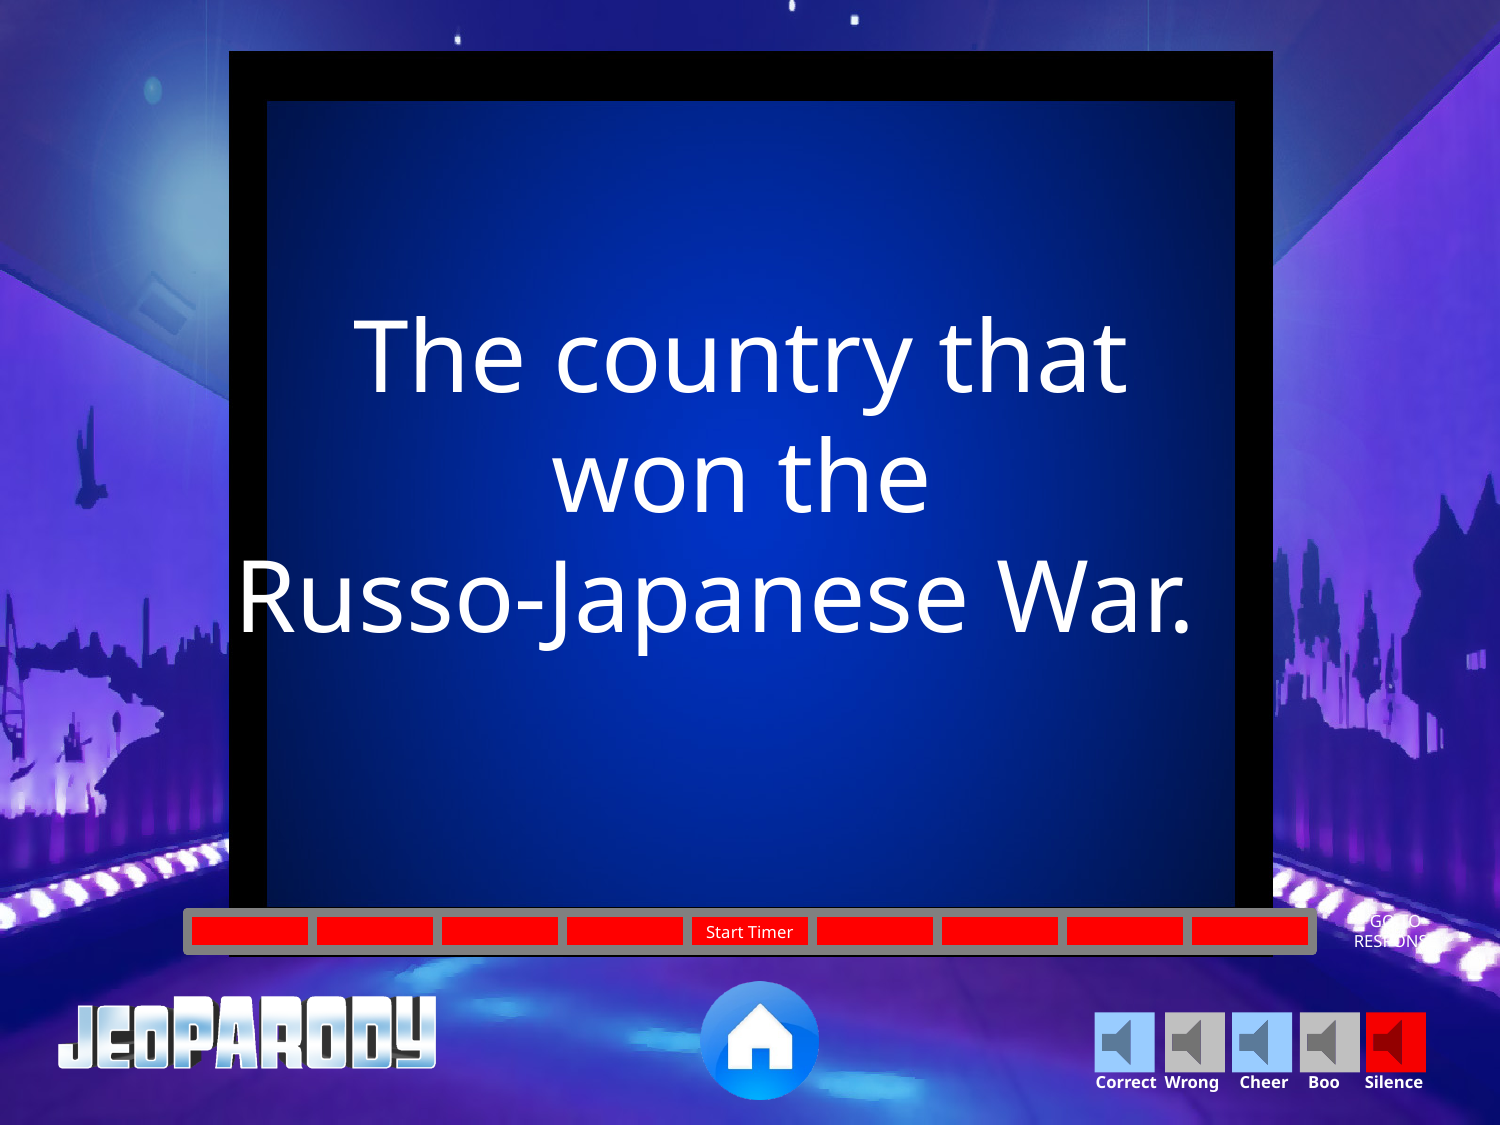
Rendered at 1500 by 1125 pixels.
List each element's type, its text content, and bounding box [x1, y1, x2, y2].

picture [0, 0, 1500, 1125]
text_box The country that won the Russo-Japanese War. [133, 284, 1375, 660]
